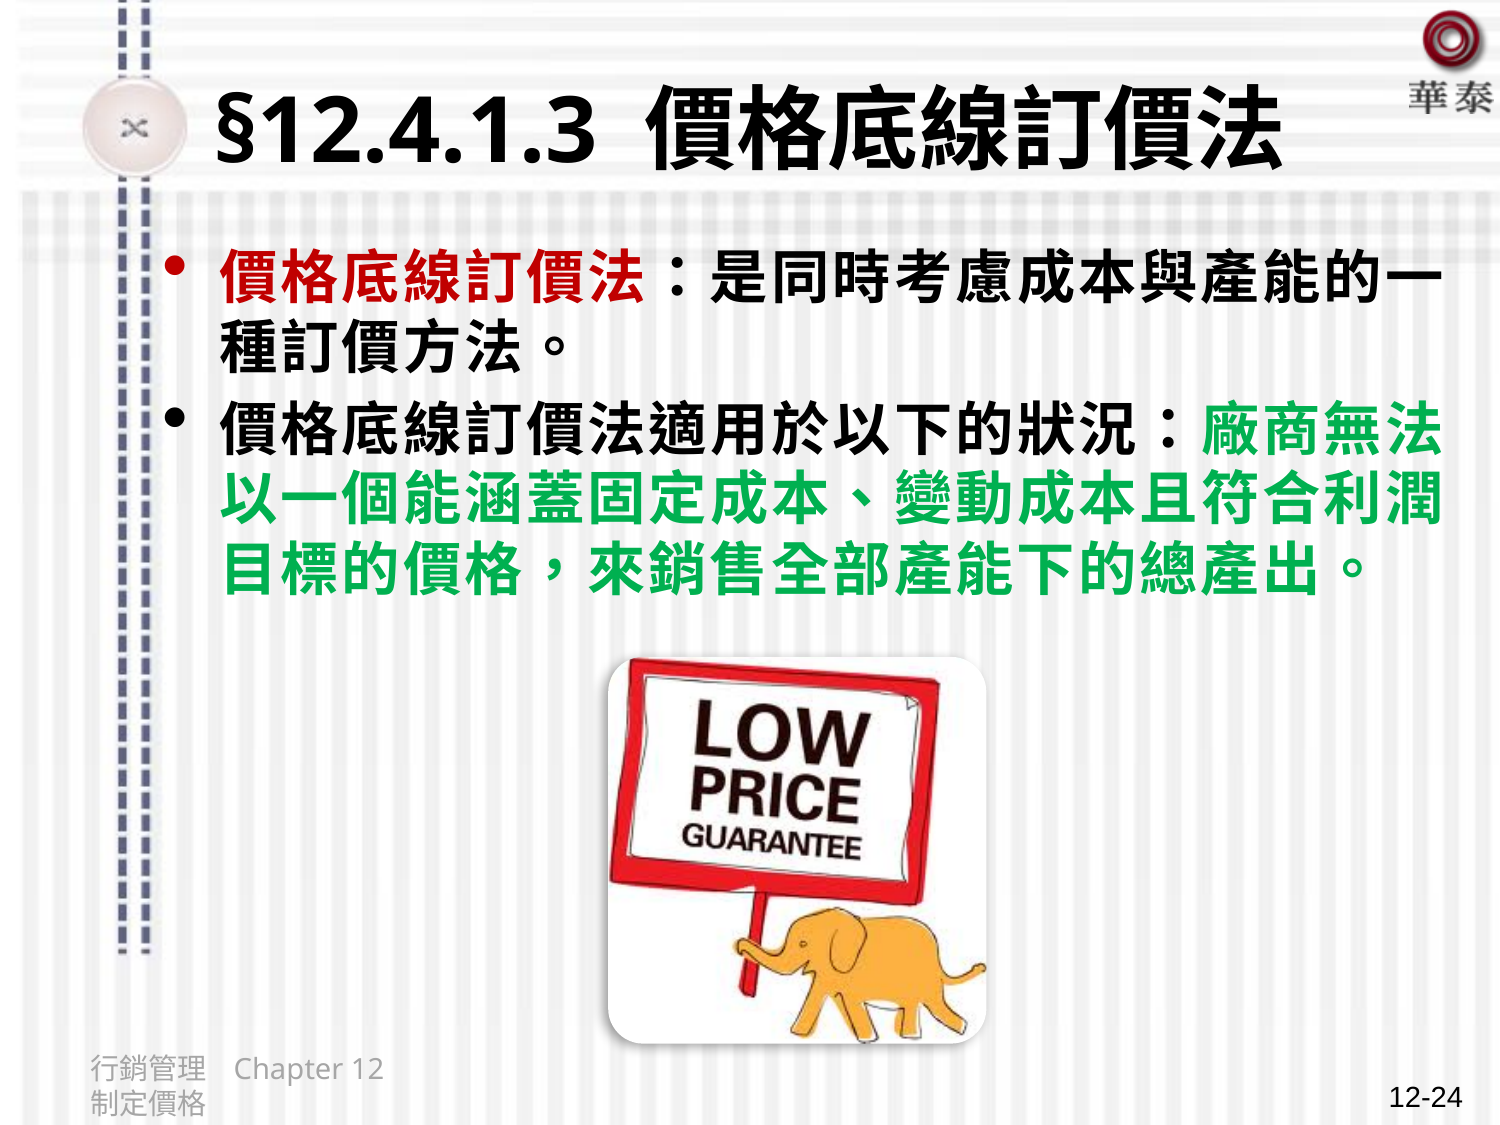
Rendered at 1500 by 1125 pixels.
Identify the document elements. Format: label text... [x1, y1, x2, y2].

slide_number 行銷管理 Chapter 12 制定價格 [75, 1042, 443, 1103]
picture [0, 0, 1500, 1125]
list 價格底線訂價法：是同時考慮成本與產能的一種訂價方法。 價格底線訂價法適用於以下的狀況：廠商無法以一個能涵蓋固定成本、變動成本且符合利潤目標的價格，來銷售全部產能下的總產出。 [147, 232, 1498, 868]
slide_number 12-24 [1128, 1070, 1479, 1115]
title §12.4.1.3 價格底線訂價法 [75, 19, 1425, 233]
